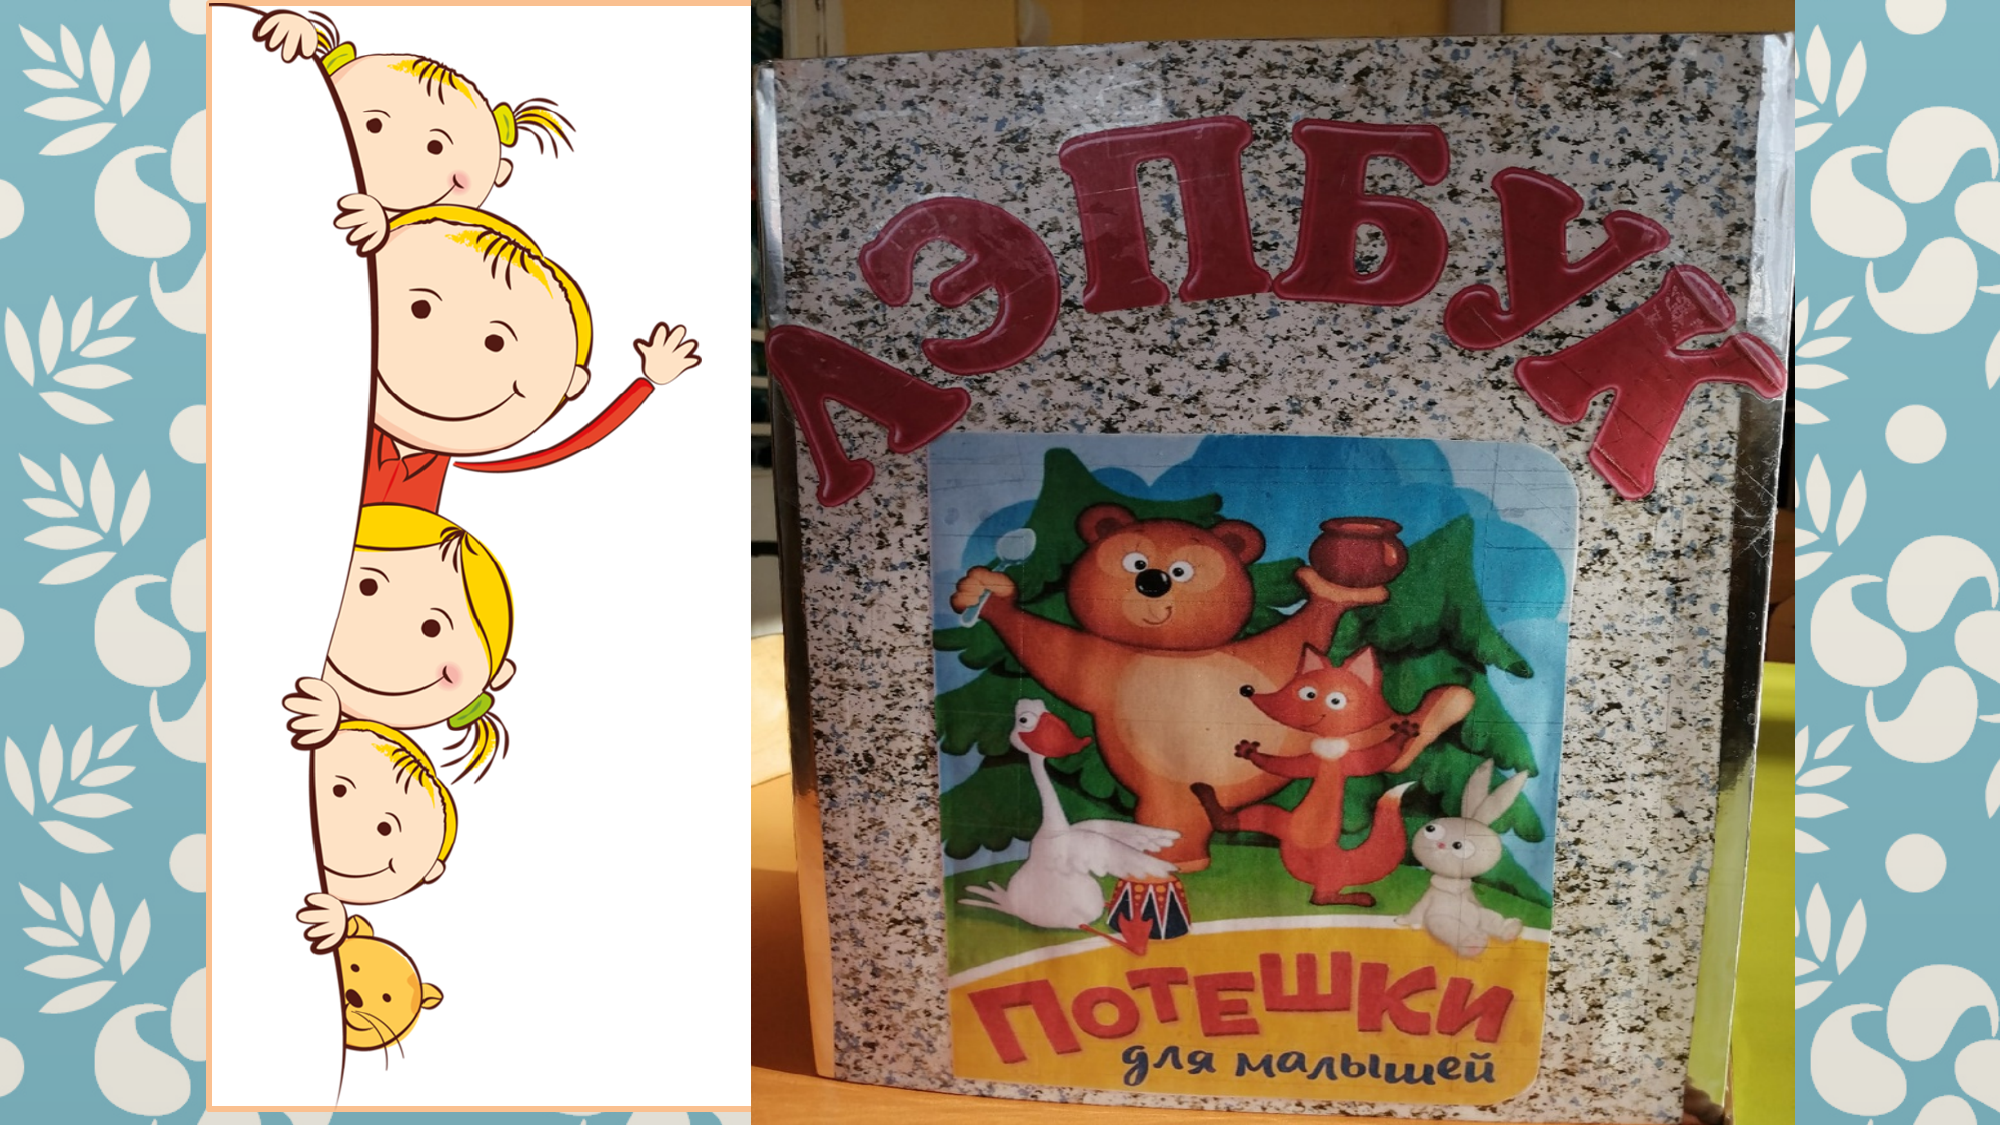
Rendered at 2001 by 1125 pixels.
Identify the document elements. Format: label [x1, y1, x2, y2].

picture [205, 0, 1795, 1125]
